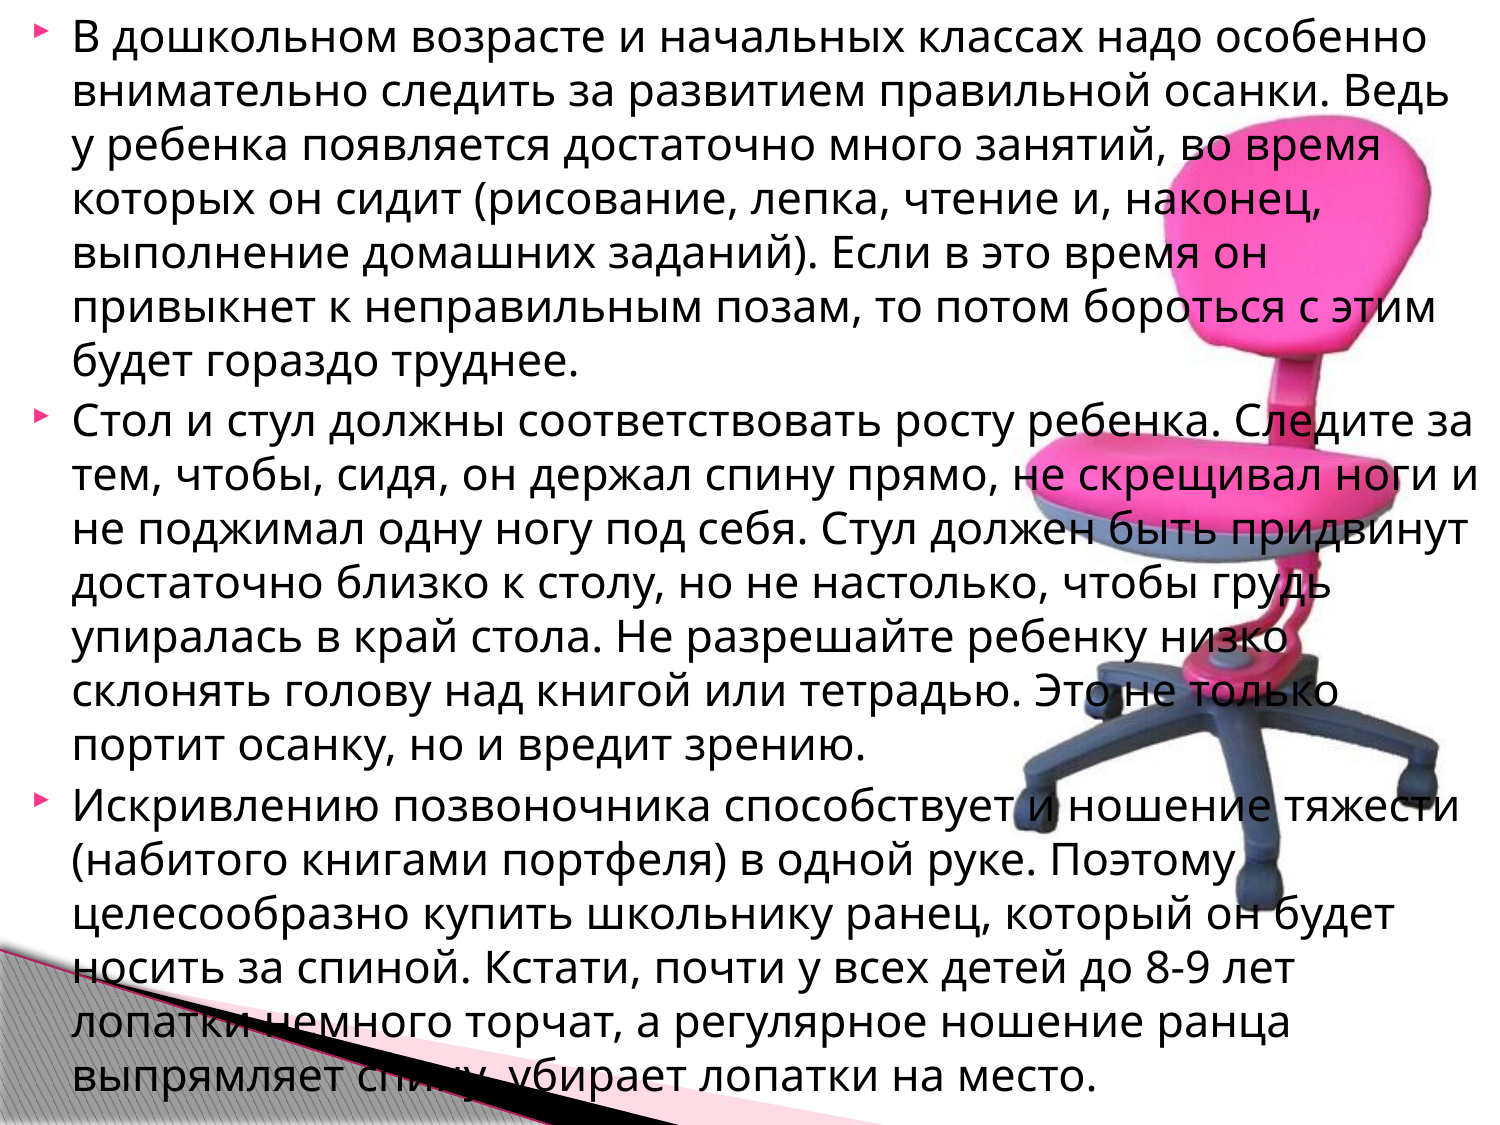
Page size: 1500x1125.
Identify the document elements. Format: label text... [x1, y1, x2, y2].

picture [1009, 113, 1453, 917]
list В дошкольном возрасте и начальных классах надо особенно внимательно следить за развитием правильной осанки. Ведь у ребенка появляется достаточно много занятий, во время которых он сидит (рисование, лепка, чтение и, наконец, выполнение домашних заданий). Если в это время он привыкнет к неправильным позам, то потом бороться с этим будет гораздо труднее. Стол и стул должны соответствовать росту ребенка. Следите за тем, чтобы, сидя, он держал спину прямо, не скрещивал ноги и не поджимал одну ногу под себя. Стул должен быть придвинут достаточно близко к столу, но не настолько, чтобы грудь упиралась в край стола. Не разрешайте ребенку низко склонять голову над книгой или тетрадью. Это не только портит осанку, но и вредит зрению. Искривлению позвоночника способствует и ношение тяжести (набитого книгами портфеля) в одной руке. Поэтому целесообразно купить школьнику ранец, который он будет носить за спиной. Кстати, почти у всех детей до 8-9 лет лопатки немного торчат, а регулярное ношение ранца выпрямляет спину, убирает лопатки на место. [0, 0, 1500, 1125]
